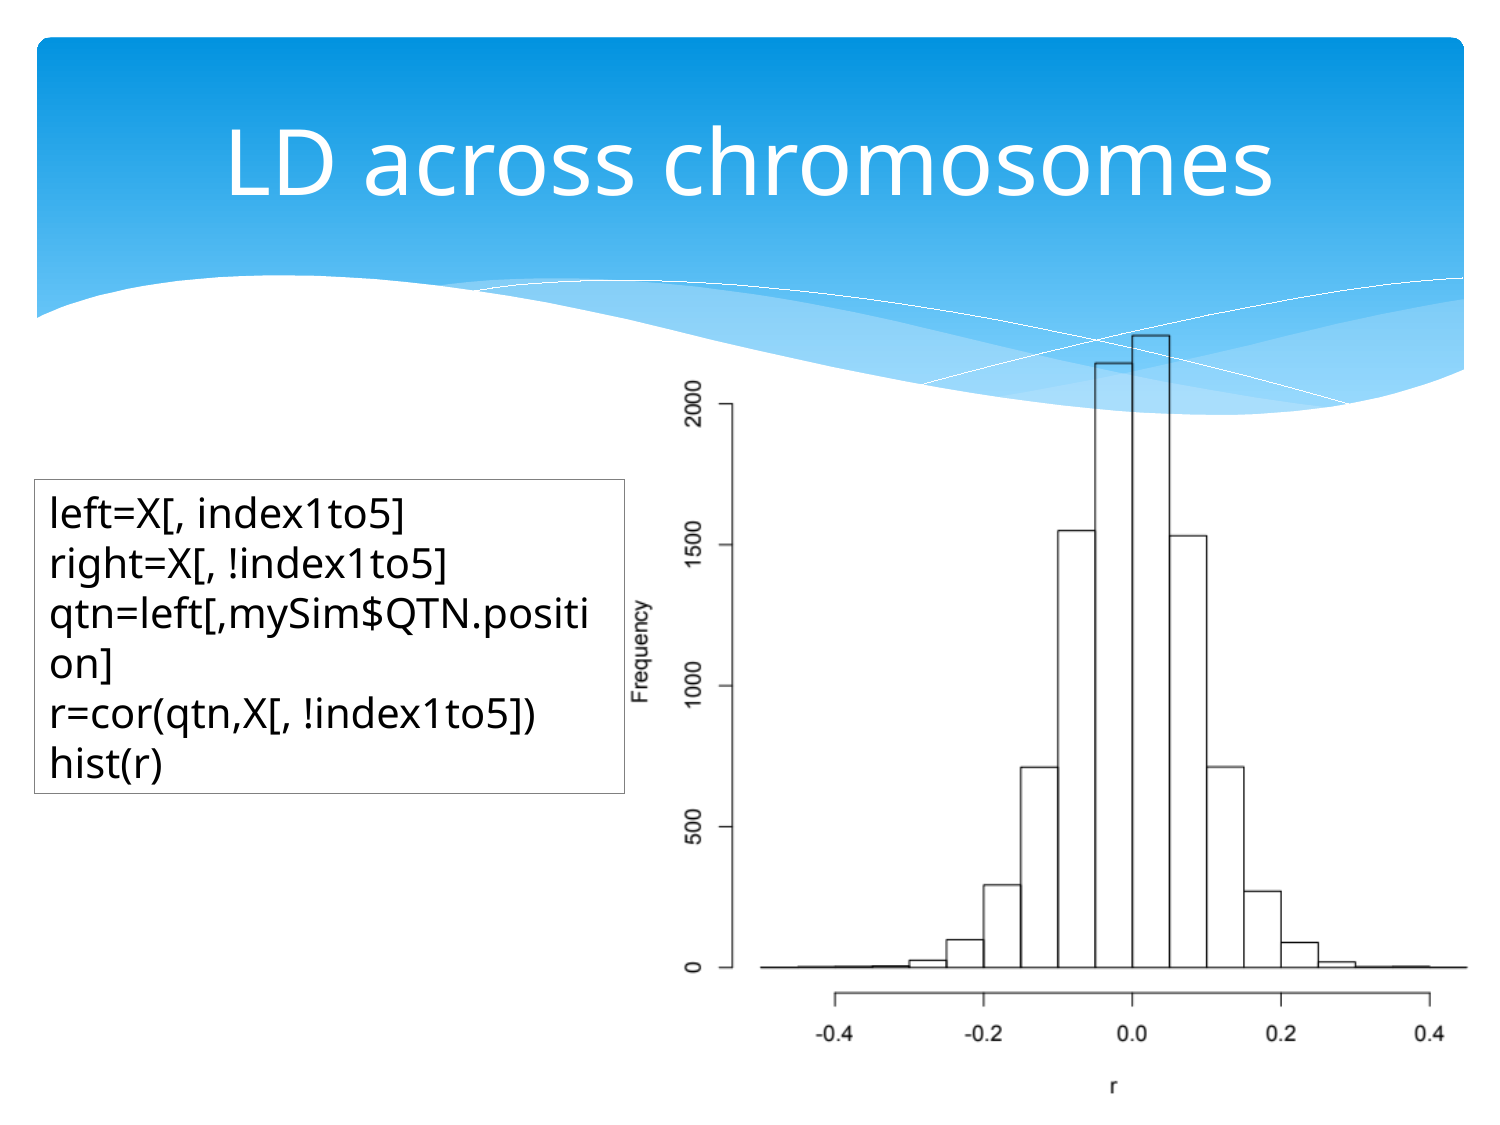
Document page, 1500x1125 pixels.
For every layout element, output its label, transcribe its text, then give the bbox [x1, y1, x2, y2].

picture [624, 310, 1474, 1125]
title LD across chromosomes [75, 55, 1425, 261]
text_box left=X[, index1to5] right=X[, !index1to5] qtn=left[,mySim$QTN.position] r=cor(qtn,X[, !index1to5]) hist(r) [34, 479, 618, 794]
